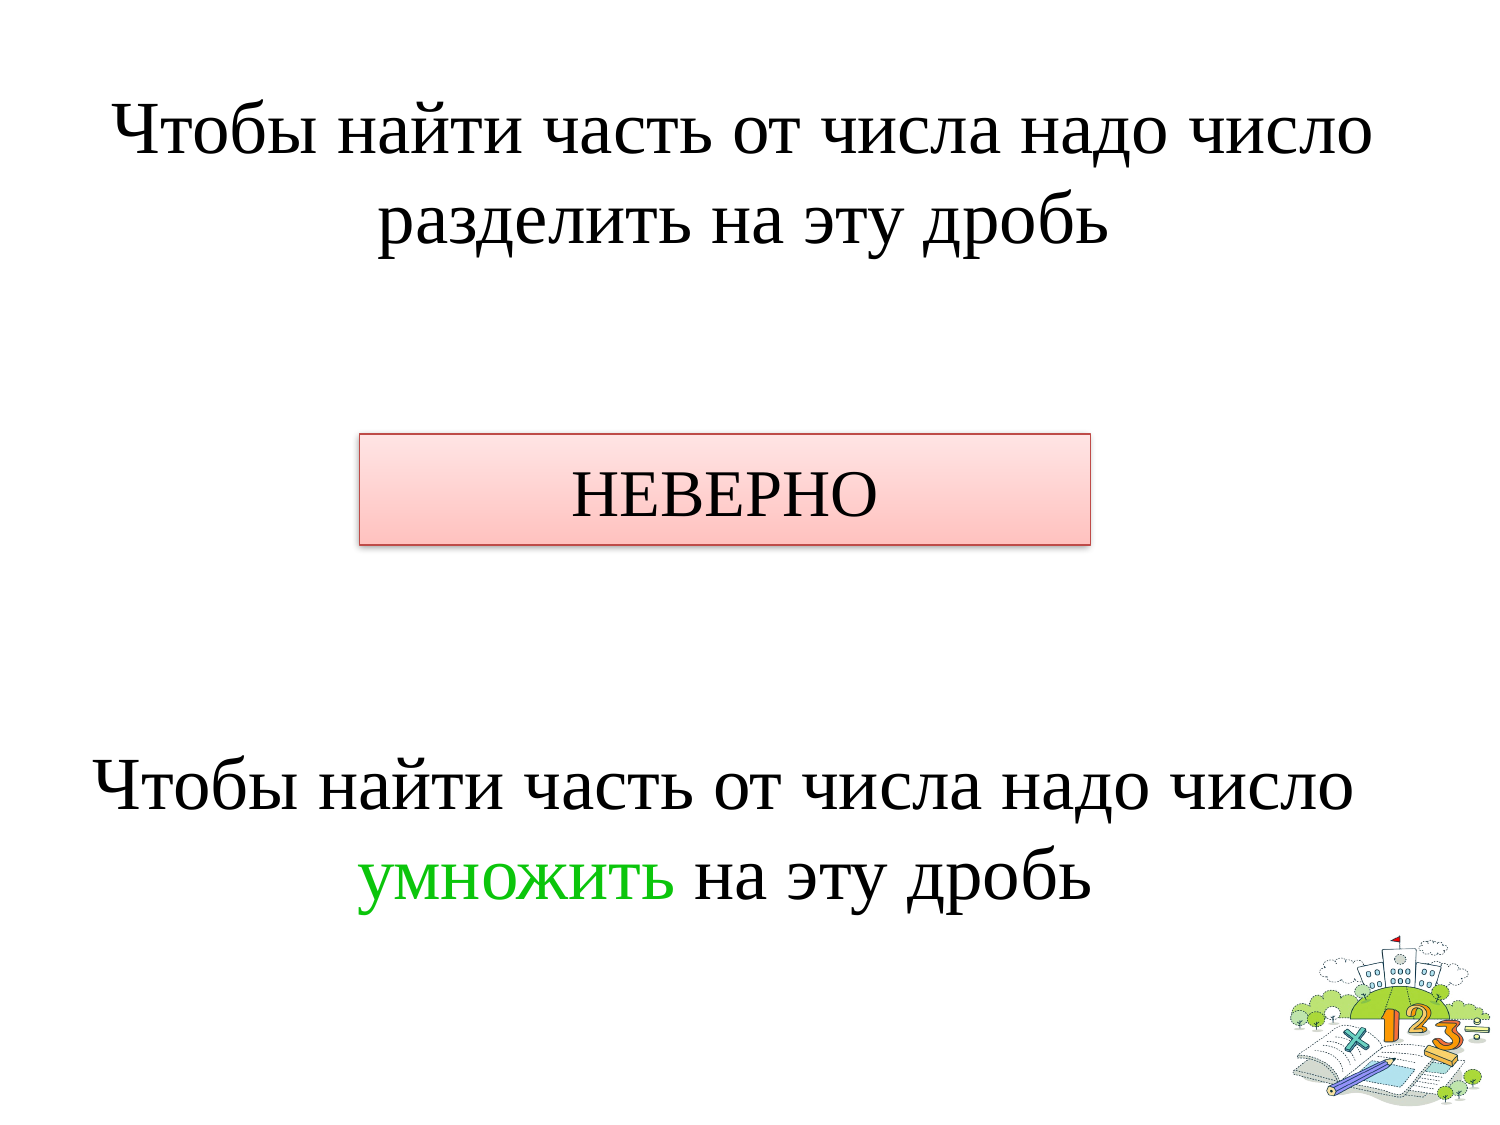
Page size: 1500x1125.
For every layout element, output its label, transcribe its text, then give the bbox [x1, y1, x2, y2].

text_box Чтобы найти часть от числа надо число умножить на эту дробь [4, 727, 1446, 922]
text_box НЕВЕРНО [359, 433, 1091, 546]
picture [1283, 926, 1498, 1118]
text_box Чтобы найти часть от числа надо число разделить на эту дробь [23, 71, 1465, 267]
